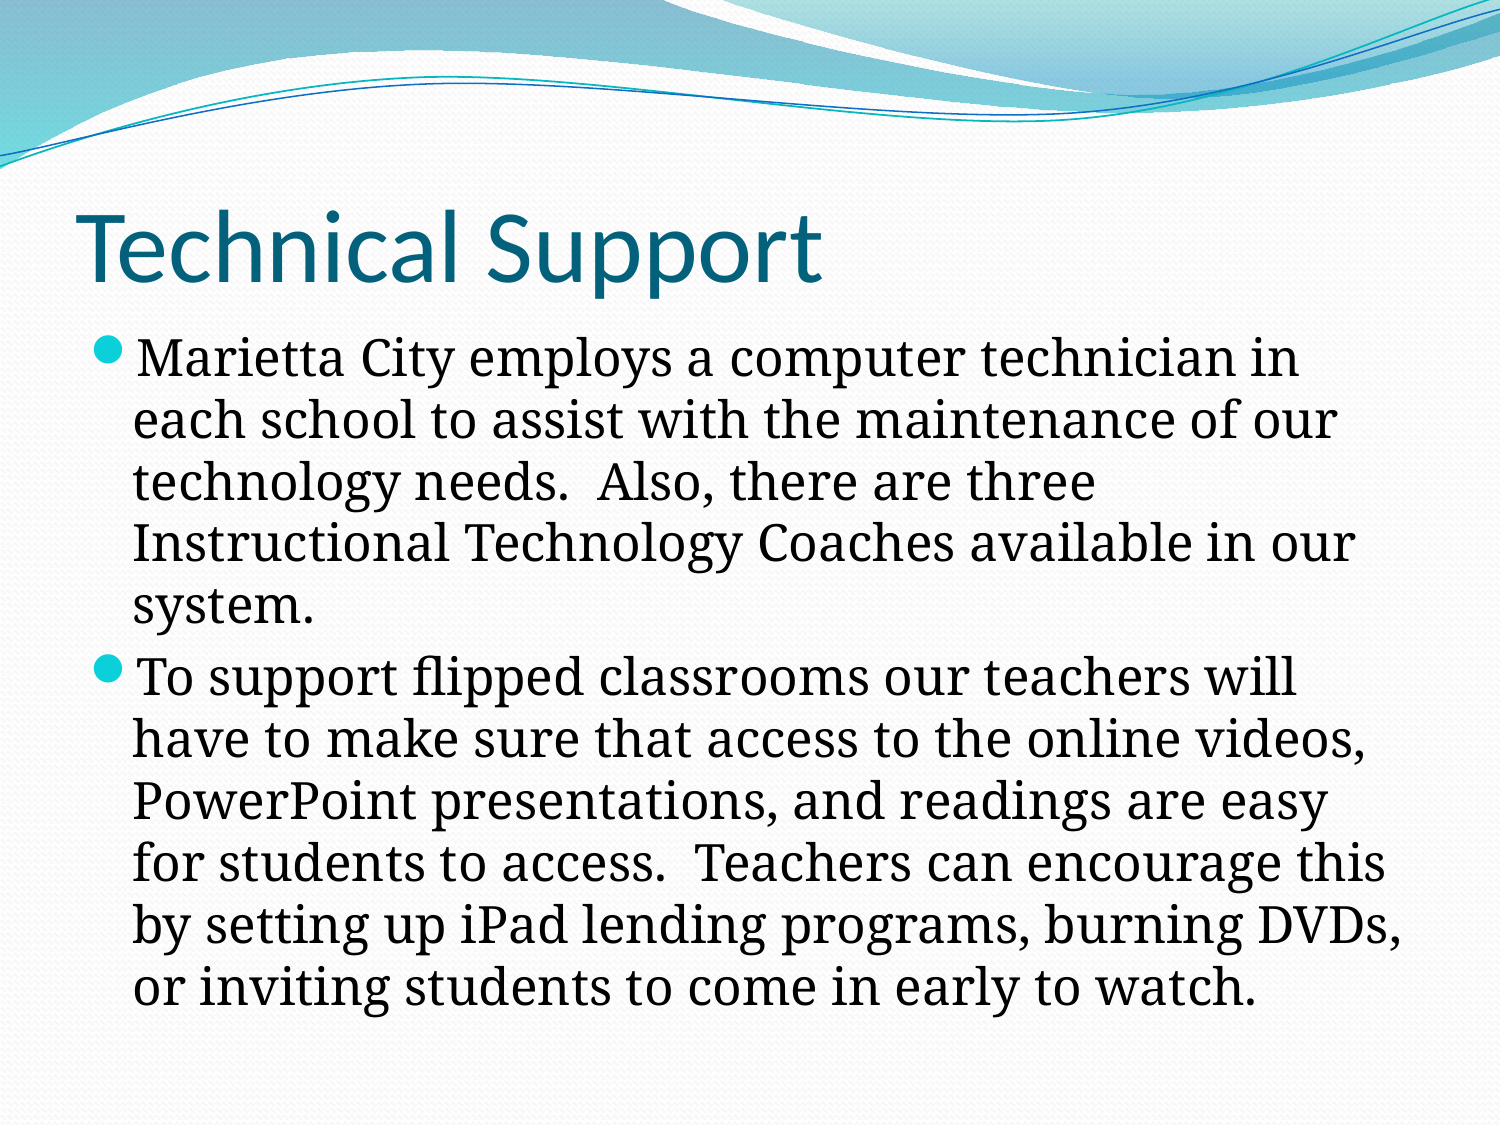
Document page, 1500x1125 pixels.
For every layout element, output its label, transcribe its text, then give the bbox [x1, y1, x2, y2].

title Technical Support [75, 115, 1425, 303]
list Marietta City employs a computer technician in each school to assist with the maintenance of our technology needs. Also, there are three Instructional Technology Coaches available in our system. To support flipped classrooms our teachers will have to make sure that access to the online videos, PowerPoint presentations, and readings are easy for students to access. Teachers can encourage this by setting up iPad lending programs, burning DVDs, or inviting students to come in early to watch. [75, 317, 1425, 1038]
